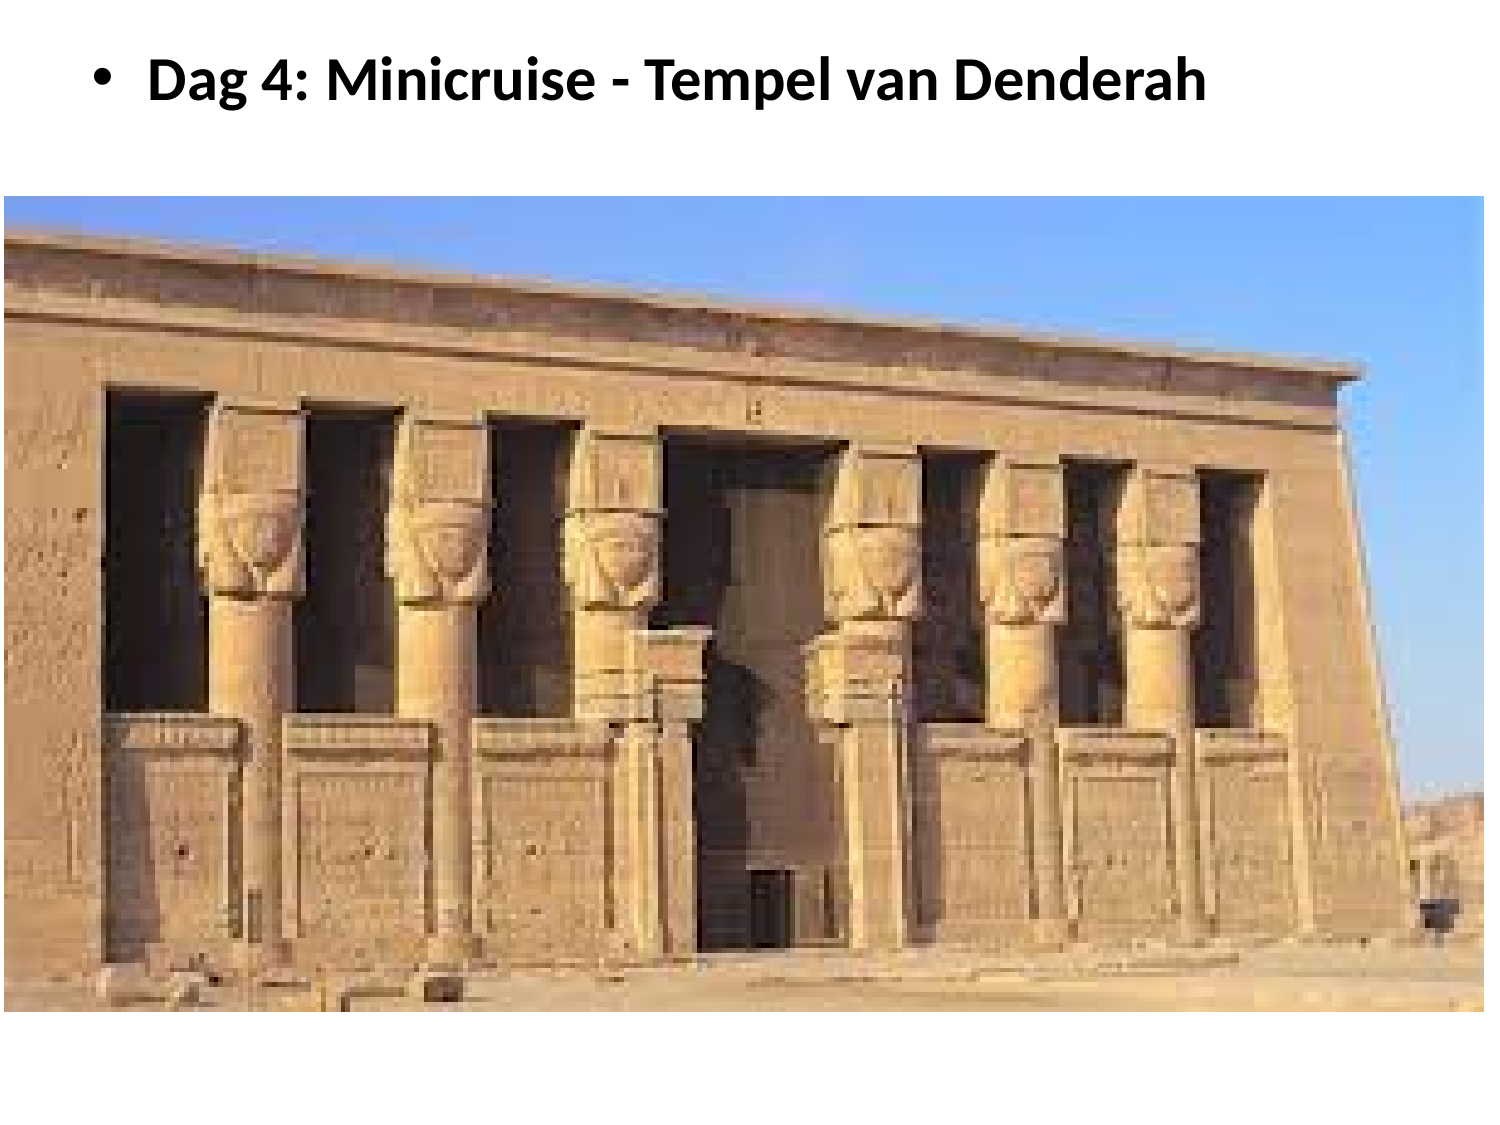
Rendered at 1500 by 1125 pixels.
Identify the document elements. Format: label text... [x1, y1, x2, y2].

picture [4, 195, 1484, 1012]
list Dag 4: Minicruise - Tempel van Denderah [76, 30, 1427, 194]
